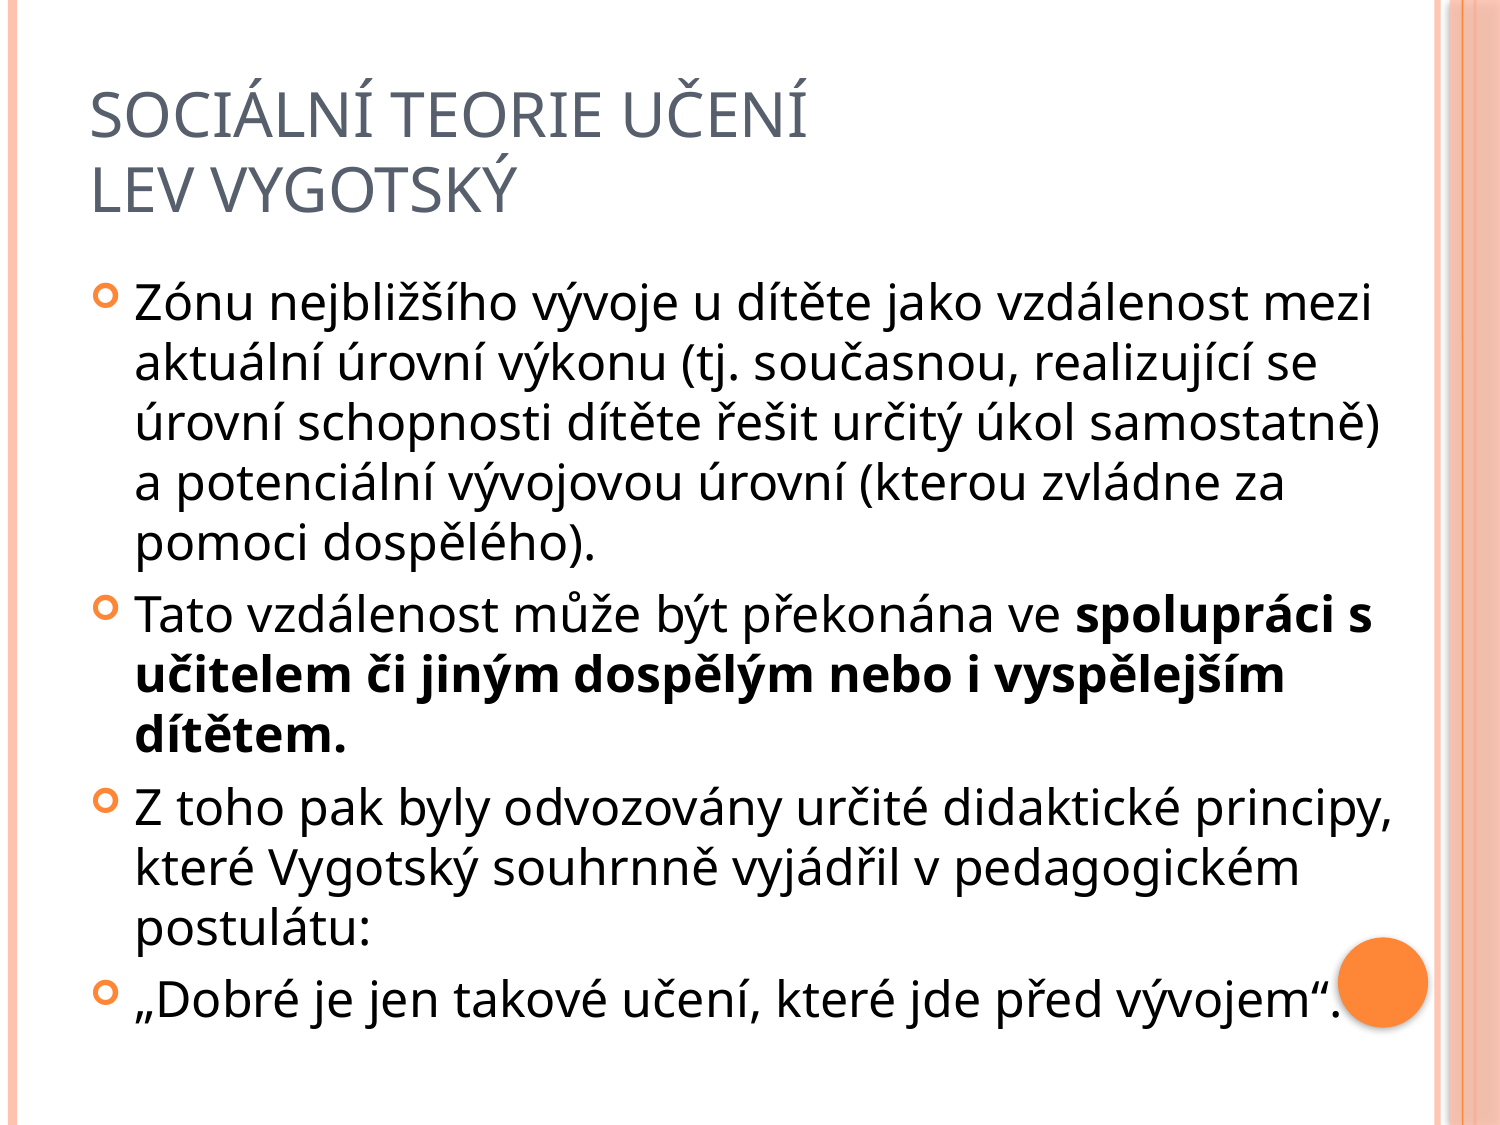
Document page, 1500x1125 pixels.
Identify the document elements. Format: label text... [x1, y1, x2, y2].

title Sociální teorie učení Lev Vygotský [75, 45, 1300, 233]
list Zónu nejbližšího vývoje u dítěte jako vzdálenost mezi aktuální úrovní výkonu (tj. současnou, realizující se úrovní schopnosti dítěte řešit určitý úkol samostatně) a potenciální vývojovou úrovní (kterou zvládne za pomoci dospělého). Tato vzdálenost může být překonána ve spolupráci s učitelem či jiným dospělým nebo i vyspělejším dítětem. Z toho pak byly odvozovány určité didaktické principy, které Vygotský souhrnně vyjádřil v pedagogickém postulátu: „Dobré je jen takové učení, které jde před vývojem“. [74, 262, 1436, 1063]
